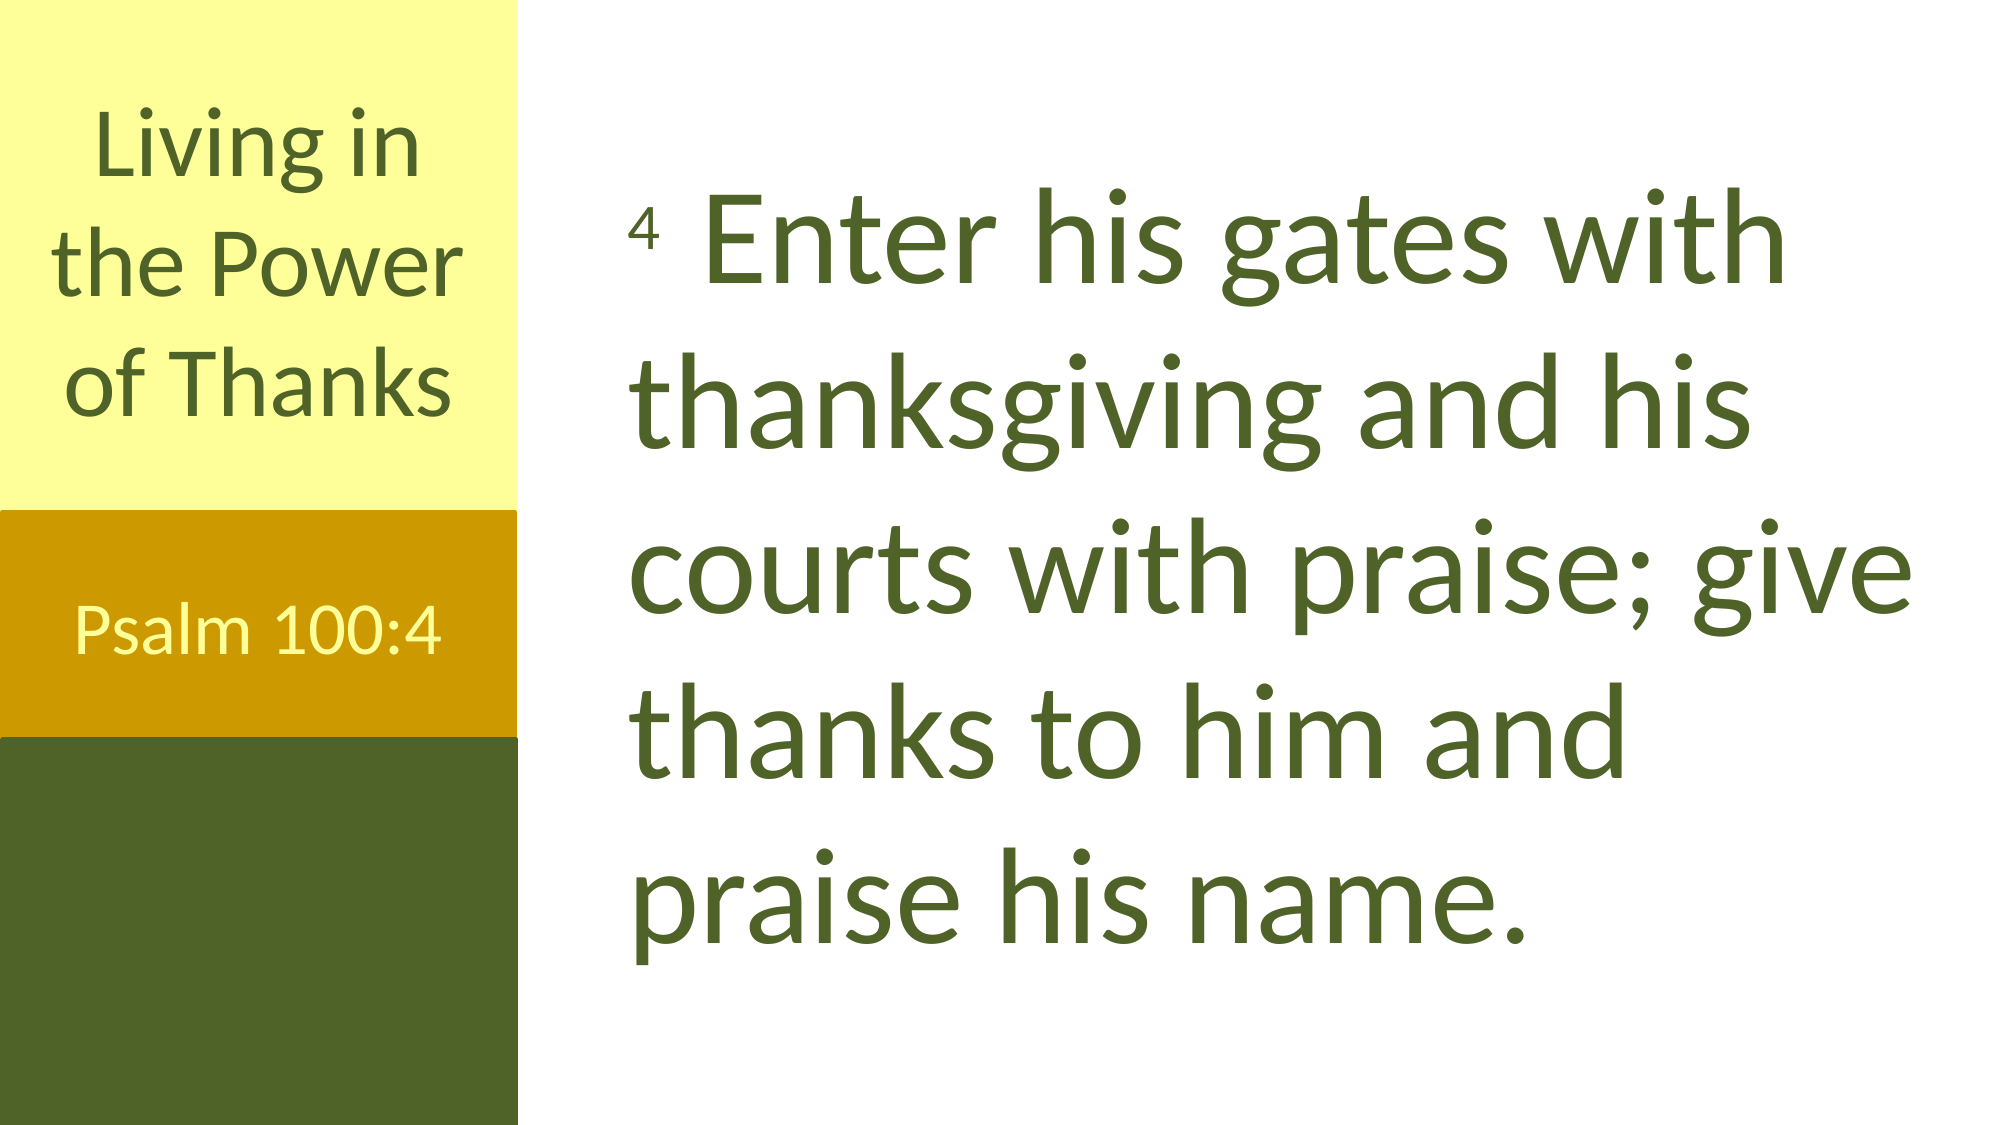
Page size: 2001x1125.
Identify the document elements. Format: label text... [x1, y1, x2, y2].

text_box Living in the Power of Thanks [0, 0, 517, 510]
picture [0, 737, 518, 1125]
text_box 4 Enter his gates with thanksgiving and his courts with praise; give thanks to him and praise his name. [612, 138, 1963, 978]
text_box Psalm 100:4 [0, 510, 517, 736]
